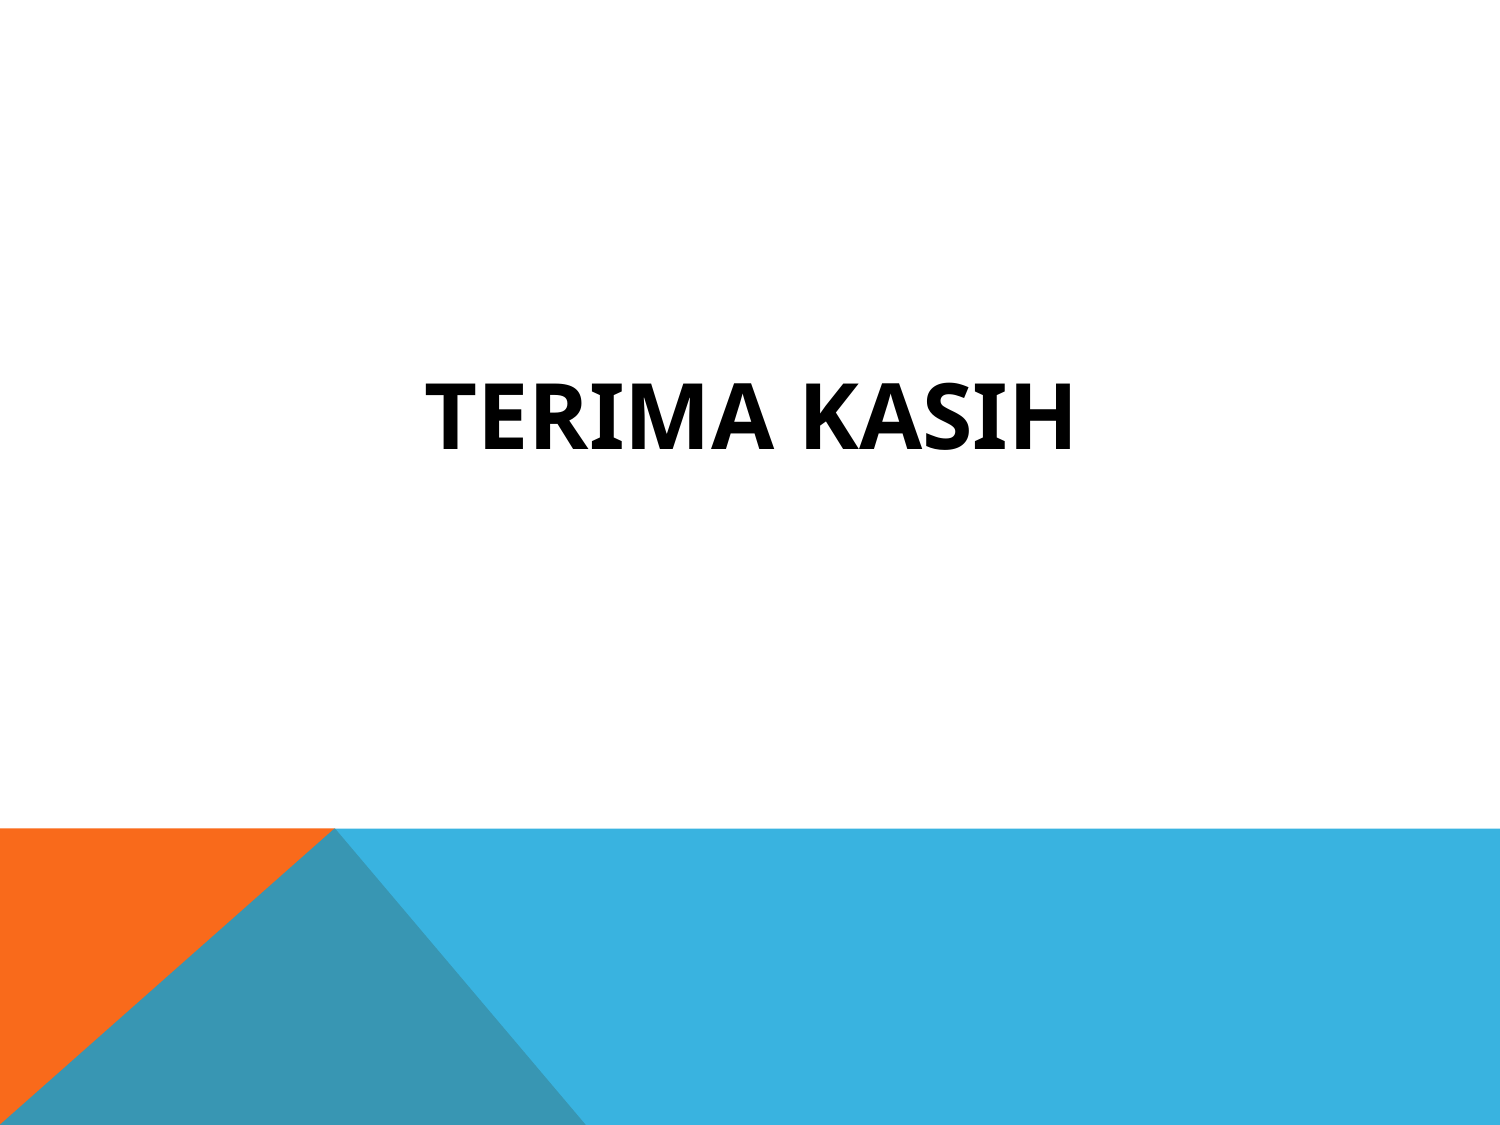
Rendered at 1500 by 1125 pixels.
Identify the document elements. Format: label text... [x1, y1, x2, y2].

list TERIMA KASIH [135, 180, 1369, 768]
